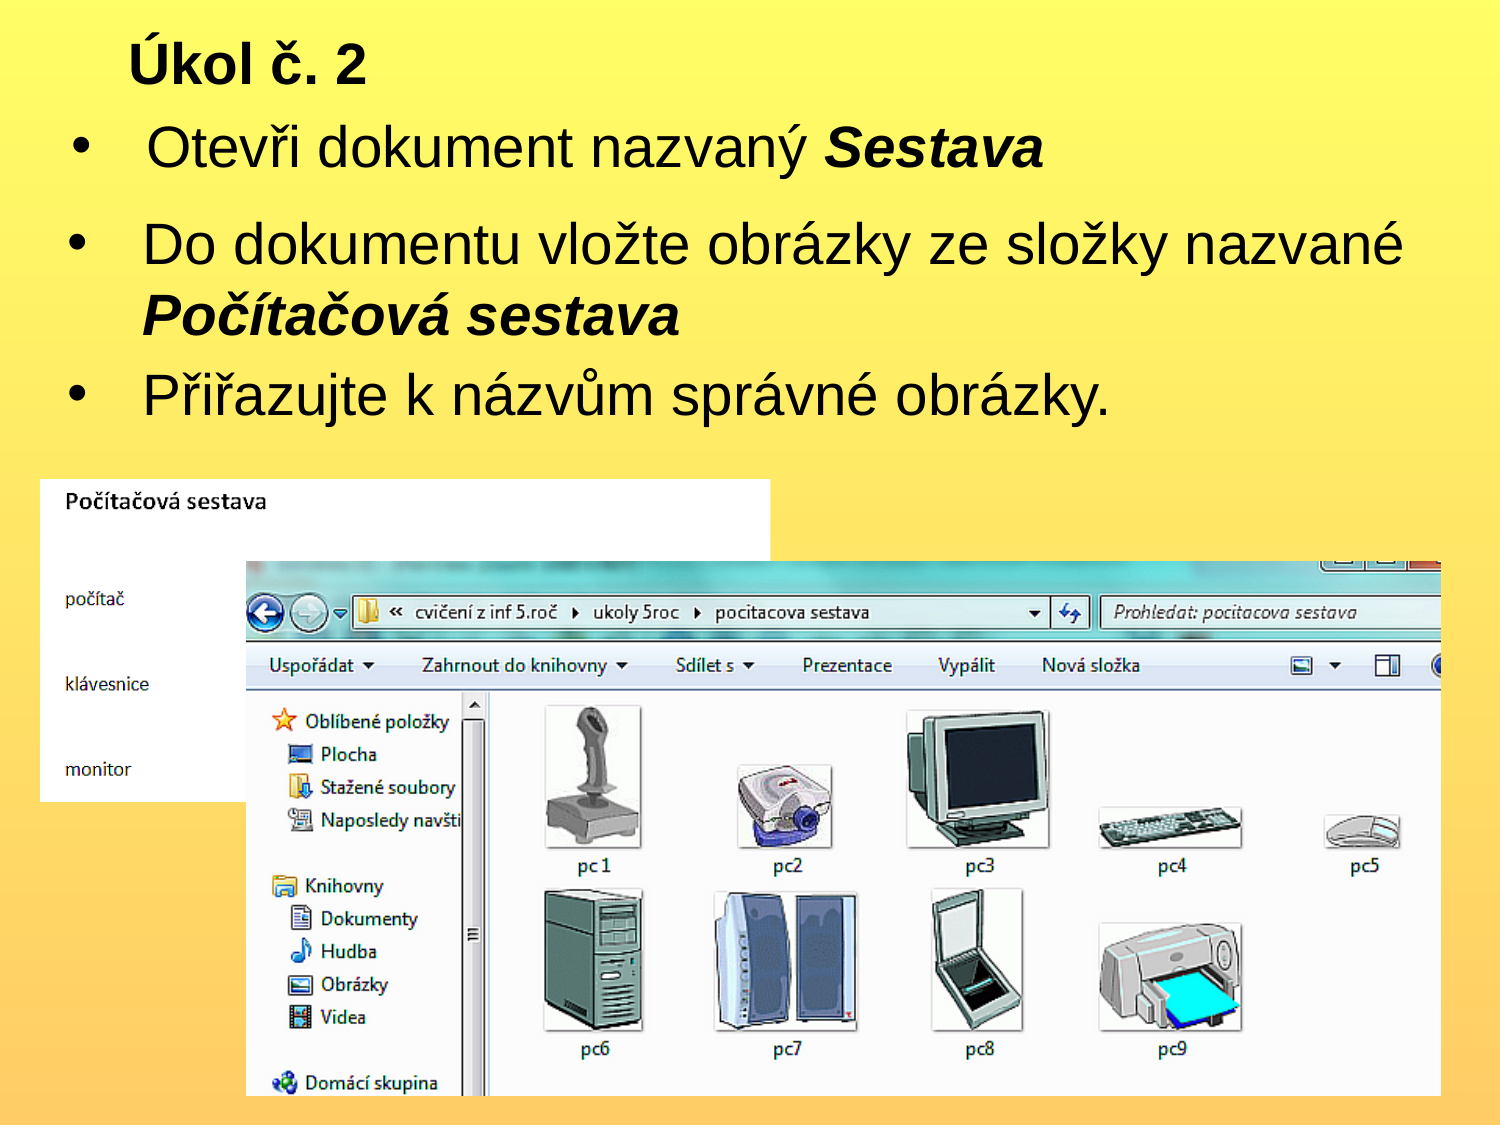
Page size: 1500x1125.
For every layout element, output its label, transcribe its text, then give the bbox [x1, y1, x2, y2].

text_box Přiřazujte k názvům správné obrázky. [53, 349, 1480, 435]
picture [39, 479, 1441, 1096]
text_box Do dokumentu vložte obrázky ze složky nazvané Počítačová sestava [53, 199, 1480, 349]
text_box Úkol č. 2 [113, 19, 384, 104]
text_box Otevři dokument nazvaný Sestava [56, 101, 1483, 187]
